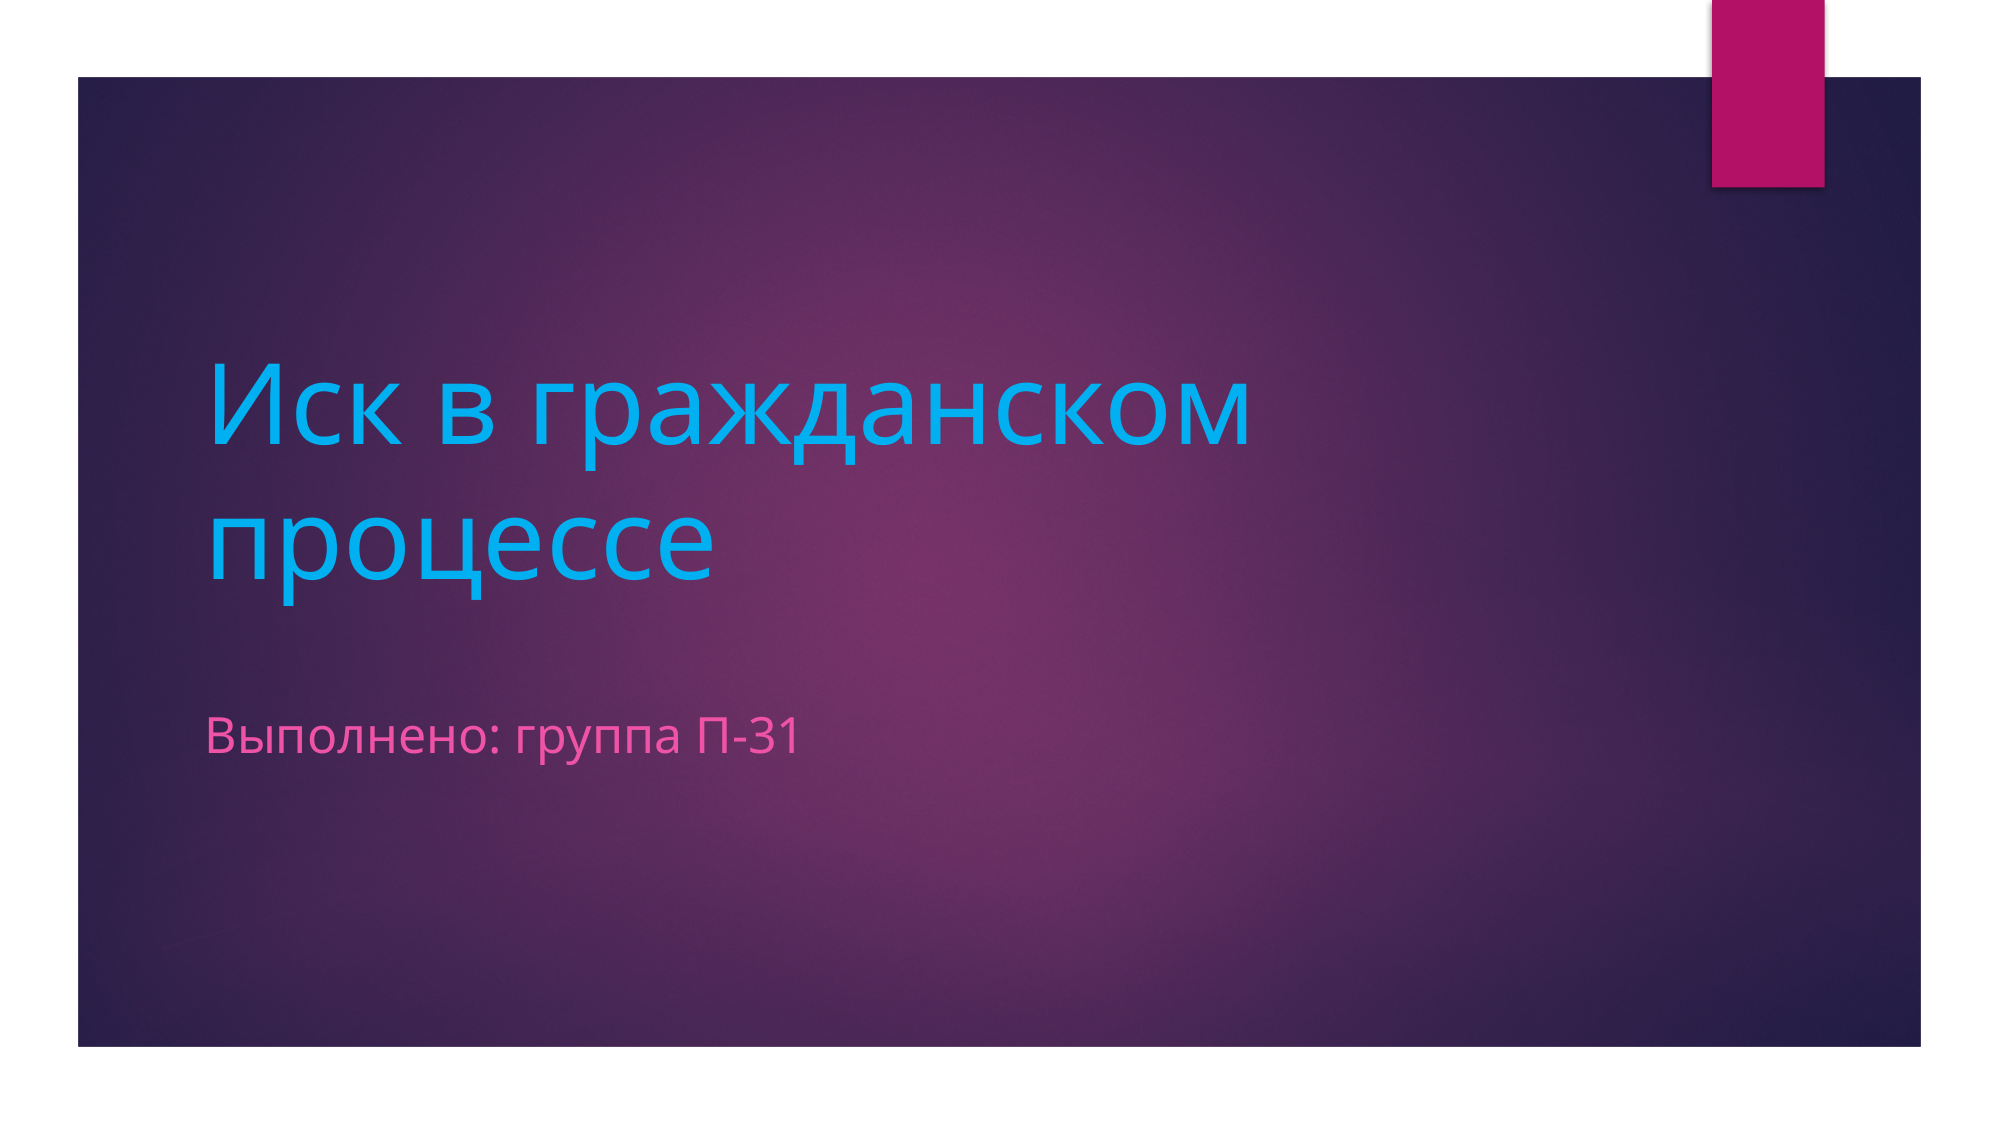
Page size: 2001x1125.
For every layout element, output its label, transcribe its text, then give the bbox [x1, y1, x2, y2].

subtitle Выполнено: группа П-31 [189, 696, 1638, 838]
title Иск в гражданском процессе [189, 310, 1732, 610]
